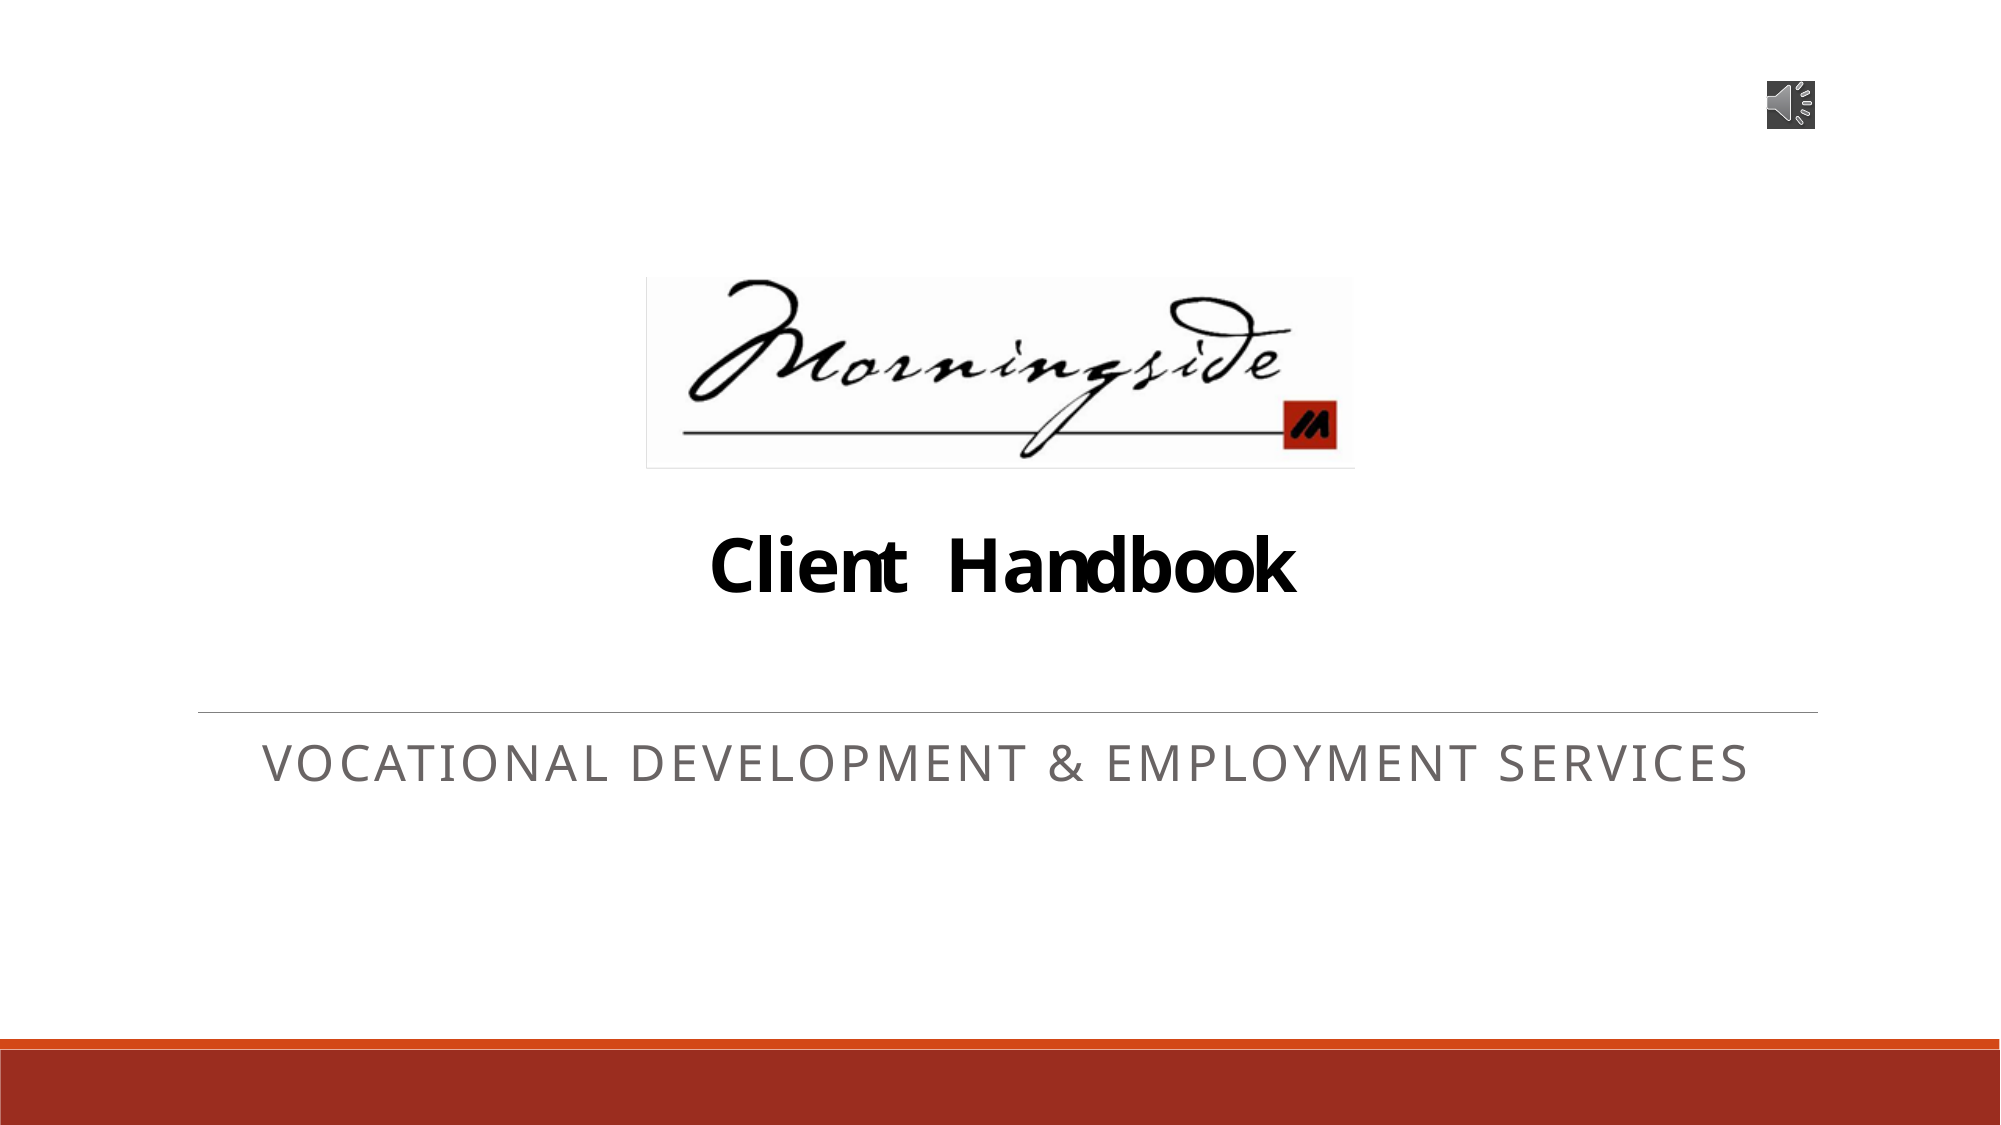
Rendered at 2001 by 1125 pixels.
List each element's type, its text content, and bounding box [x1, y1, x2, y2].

subtitle Vocational Development & Employment Services [180, 730, 1831, 919]
picture [1765, 79, 1817, 131]
picture [511, 509, 1489, 616]
picture [644, 276, 1356, 470]
